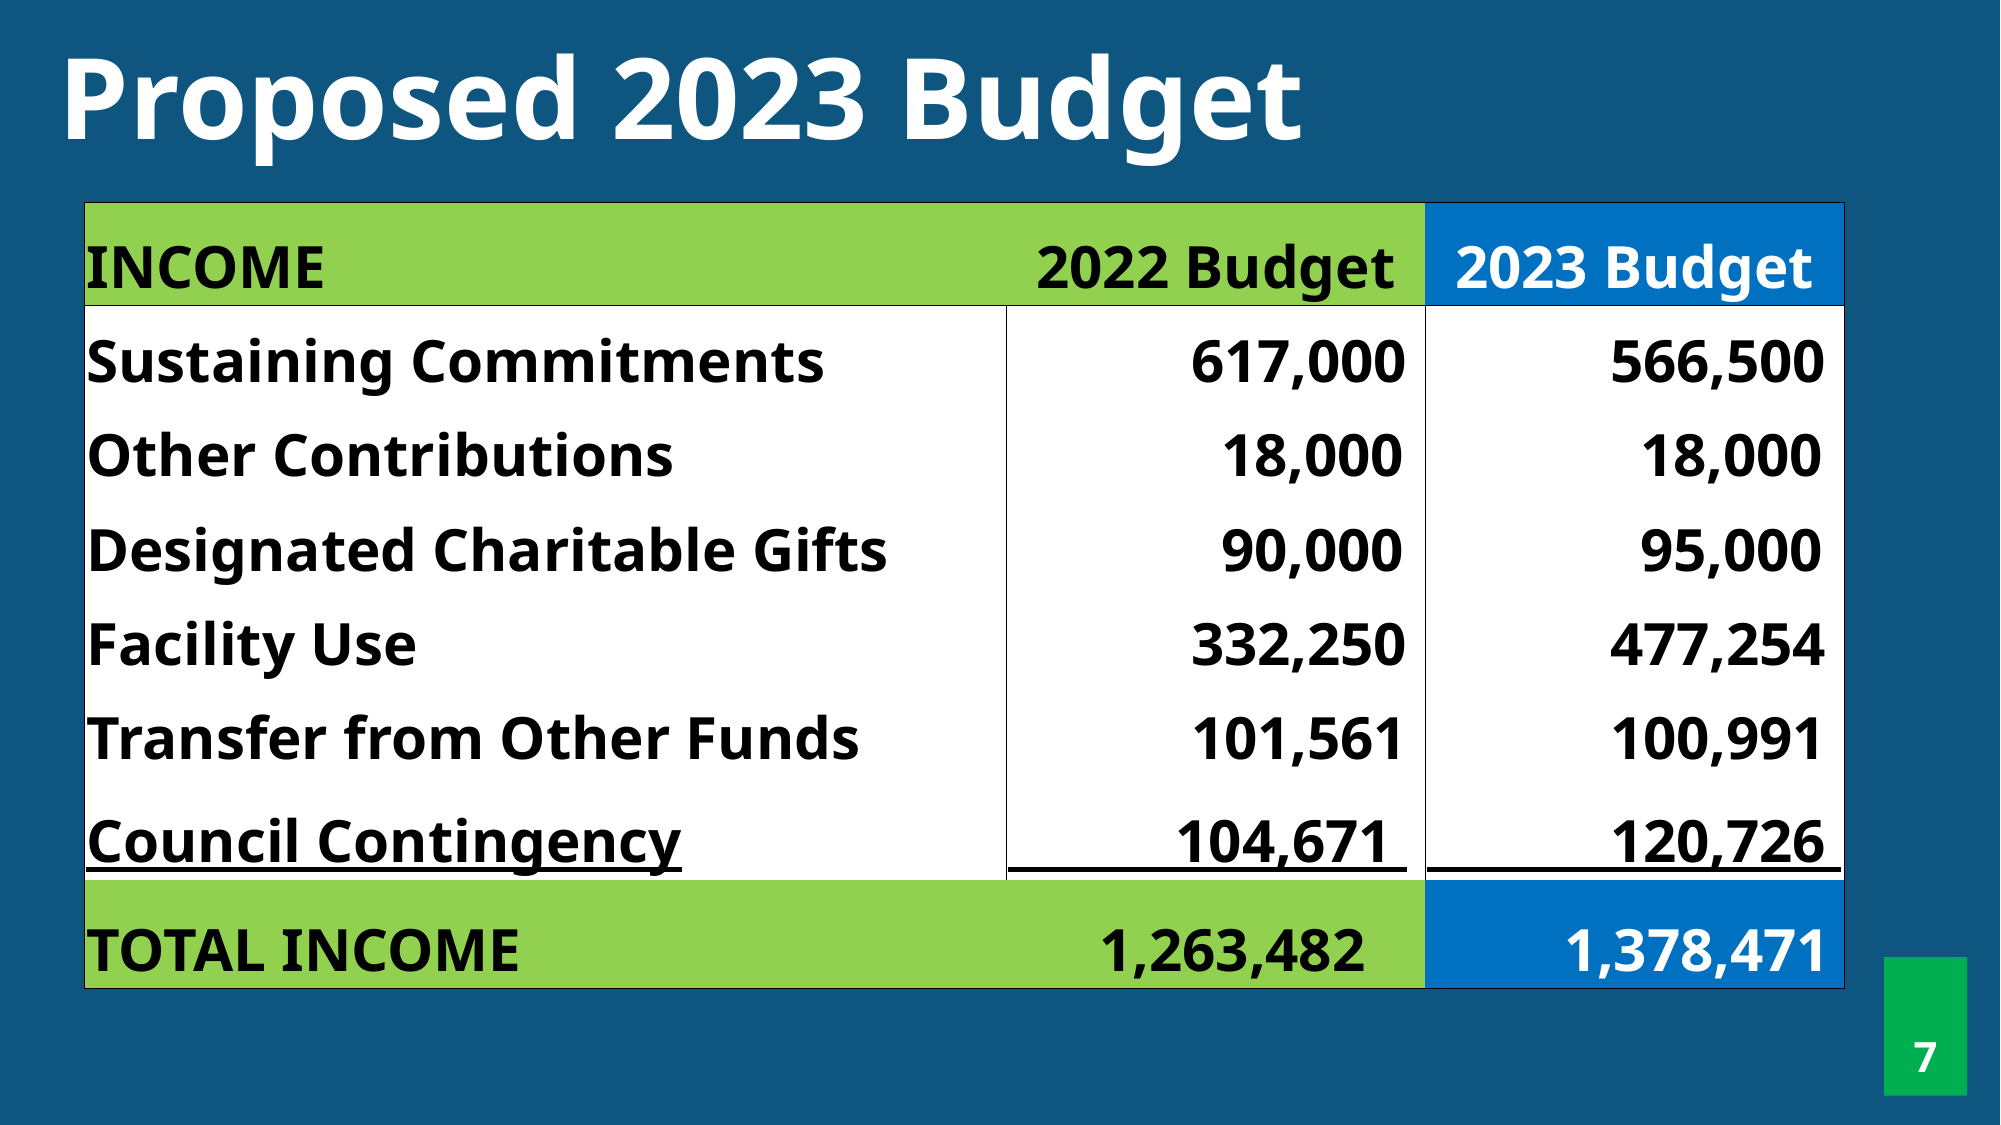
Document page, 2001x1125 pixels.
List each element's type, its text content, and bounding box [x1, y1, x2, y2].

table_cell Designated Charitable Gifts [85, 494, 1006, 588]
table_cell Other Contributions [85, 400, 1006, 494]
table_cell 566,500 [1426, 306, 1844, 400]
table_cell 477,254 [1426, 588, 1844, 682]
table_cell 101,561 [1007, 682, 1425, 776]
table_header INCOME [85, 203, 1006, 305]
table_cell Council Contingency [85, 776, 1006, 880]
table_cell 100,991 [1426, 682, 1844, 776]
table_cell 18,000 [1426, 400, 1844, 494]
table_cell 1,263,482 [1006, 880, 1425, 988]
table_cell Facility Use [85, 588, 1006, 682]
table_cell 90,000 [1007, 494, 1425, 588]
table_cell 95,000 [1426, 494, 1844, 588]
slide_number 7 [1884, 957, 1968, 1096]
table_cell 1,378,471 [1425, 880, 1844, 988]
table_cell 18,000 [1007, 400, 1425, 494]
table_header 2022 Budget [1006, 203, 1425, 305]
table_cell TOTAL INCOME [85, 880, 1006, 988]
table_cell 120,726 [1426, 776, 1844, 880]
table_header 2023 Budget [1425, 203, 1844, 305]
table_cell Transfer from Other Funds [85, 682, 1006, 776]
table_cell 332,250 [1007, 588, 1425, 682]
table_cell Sustaining Commitments [85, 306, 1006, 400]
text_box Proposed 2023 Budget [44, 19, 1845, 170]
table_cell 104,671 [1007, 776, 1425, 880]
table_cell 617,000 [1007, 306, 1425, 400]
